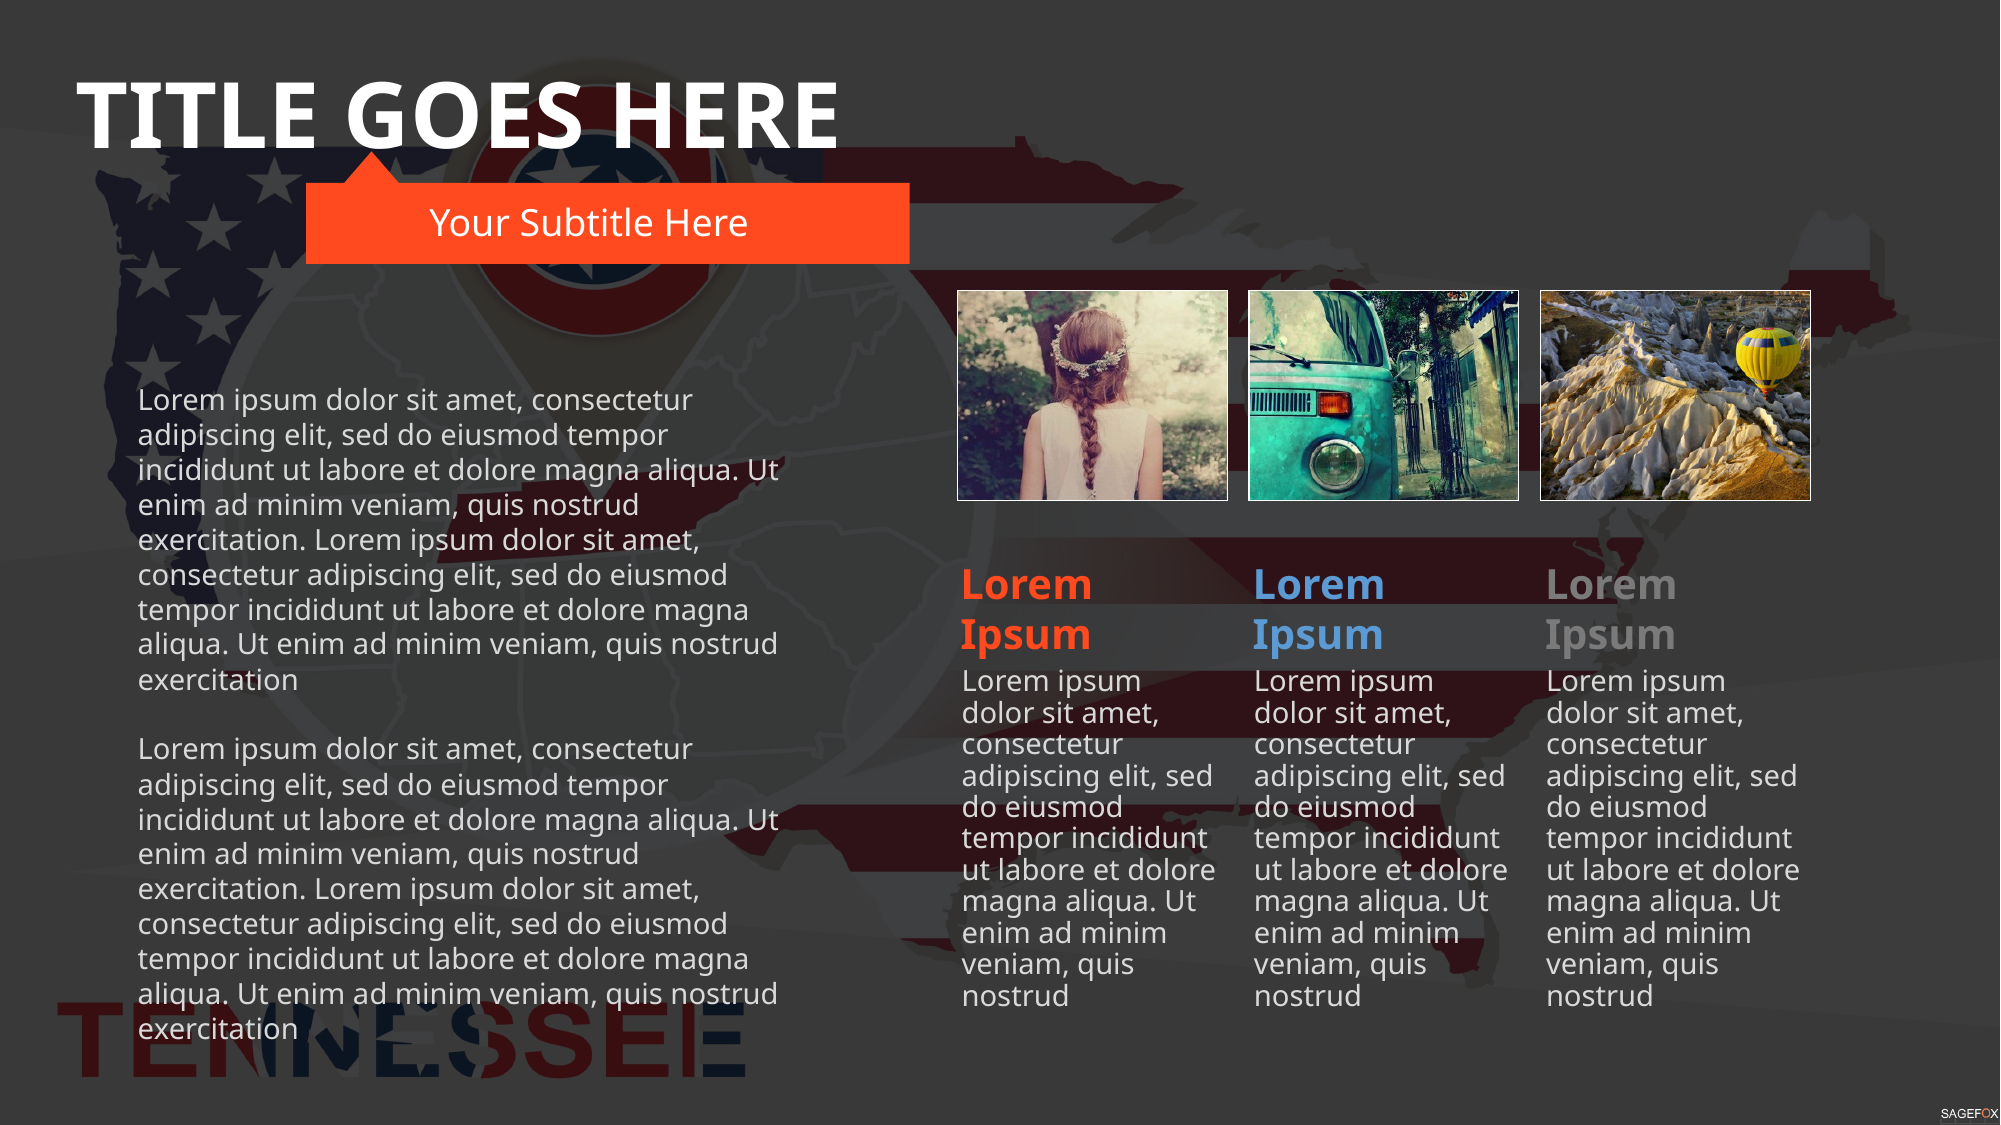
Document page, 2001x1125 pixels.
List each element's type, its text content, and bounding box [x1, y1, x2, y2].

text_box Lorem ipsum dolor sit amet, consectetur adipiscing elit, sed do eiusmod tempor incididunt ut labore et dolore magna aliqua. Ut enim ad minim veniam, quis nostrud exercitation. Lorem ipsum dolor sit amet, consectetur adipiscing elit, sed do eiusmod tempor incididunt ut labore et dolore magna aliqua. Ut enim ad minim veniam, quis nostrud exercitation Lorem ipsum dolor sit amet, consectetur adipiscing elit, sed do eiusmod tempor incididunt ut labore et dolore magna aliqua. Ut enim ad minim veniam, quis nostrud exercitation. Lorem ipsum dolor sit amet, consectetur adipiscing elit, sed do eiusmod tempor incididunt ut labore et dolore magna aliqua. Ut enim ad minim veniam, quis nostrud exercitation [122, 373, 798, 1125]
text_box [1248, 290, 1520, 502]
picture [1940, 0, 2001, 1125]
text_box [1530, 550, 1807, 1000]
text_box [945, 550, 1223, 1000]
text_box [306, 151, 910, 264]
text_box TITLE GOES HERE [60, 49, 965, 175]
text_box [1540, 290, 1812, 502]
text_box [1237, 550, 1515, 1000]
text_box [956, 290, 1228, 502]
